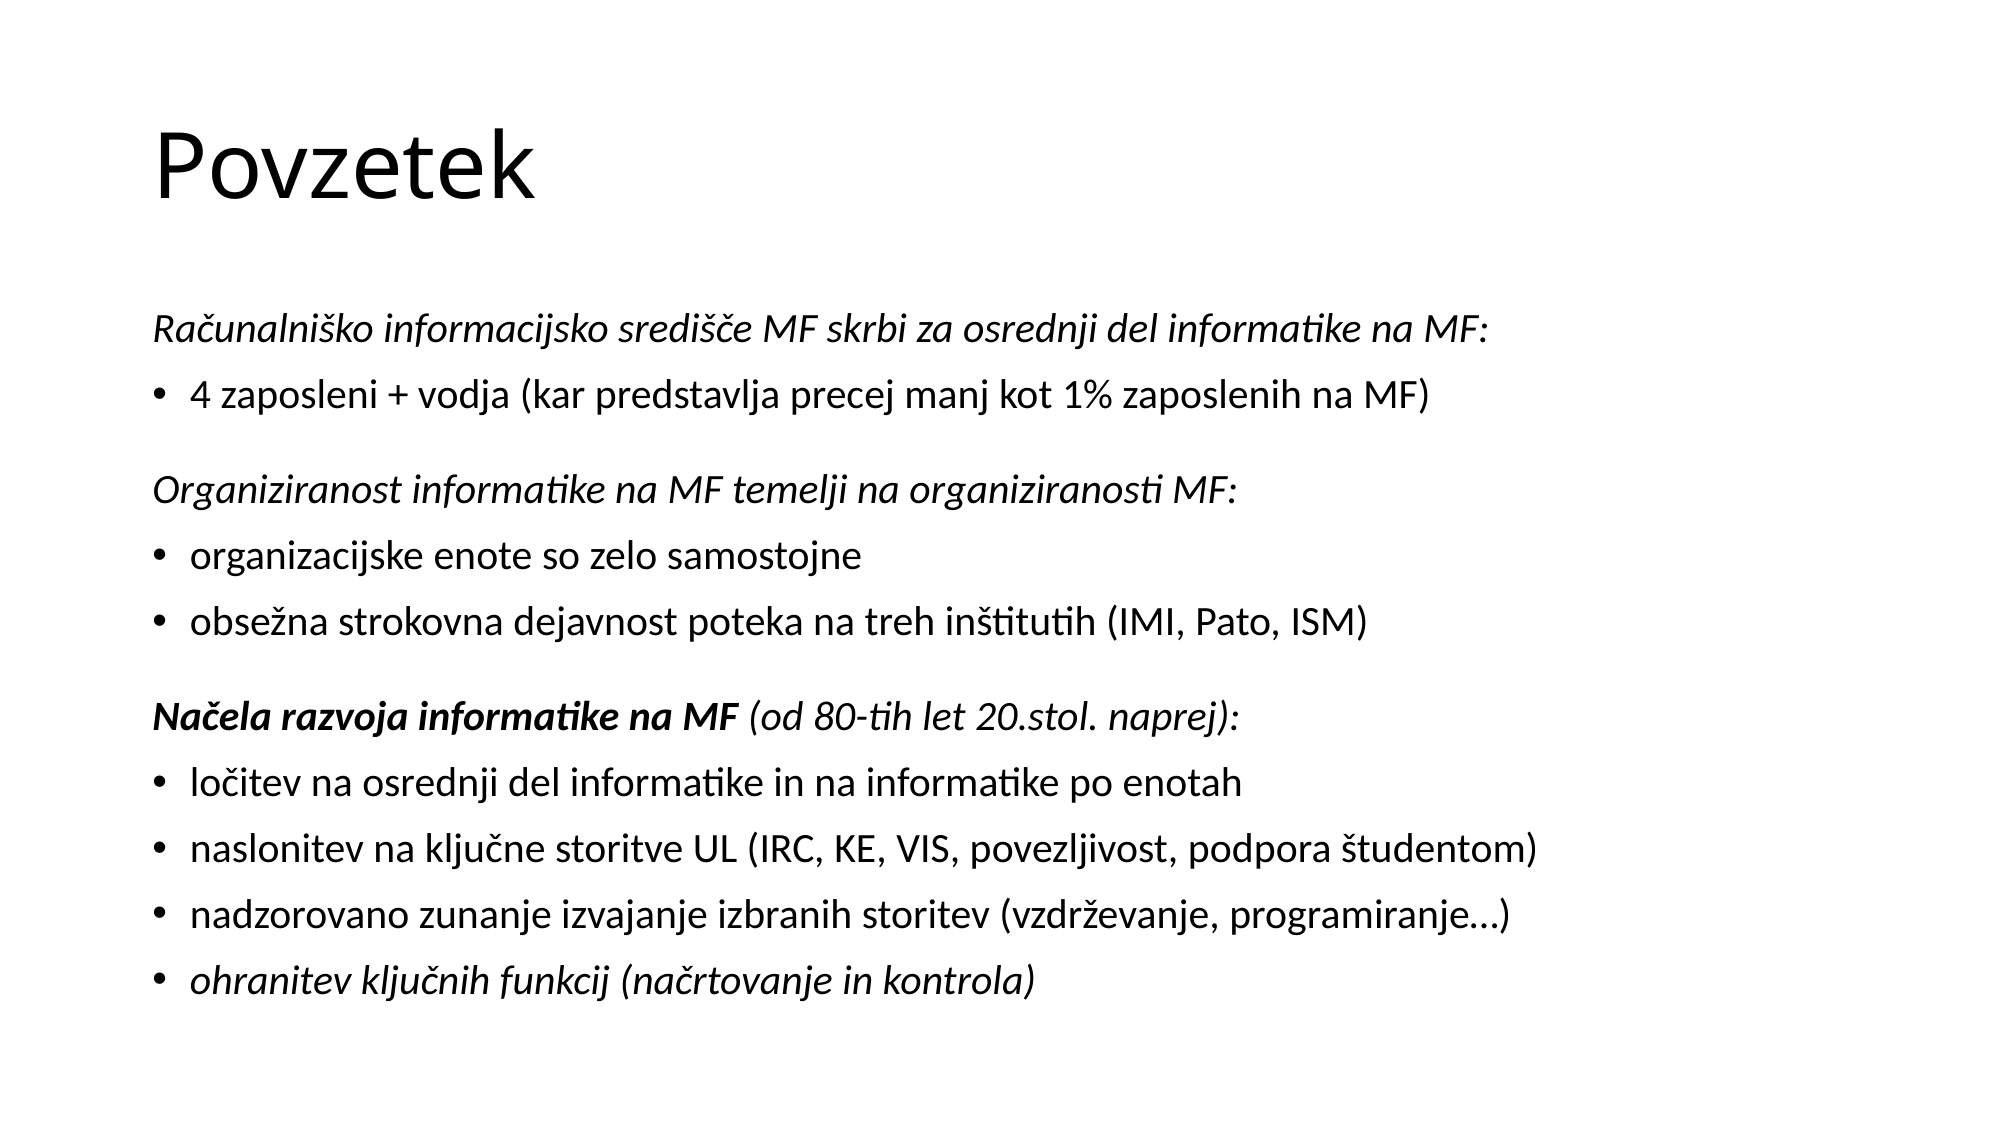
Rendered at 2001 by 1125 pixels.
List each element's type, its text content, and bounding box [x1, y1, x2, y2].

title Povzetek [137, 59, 1863, 278]
list Računalniško informacijsko središče MF skrbi za osrednji del informatike na MF: 4 zaposleni + vodja (kar predstavlja precej manj kot 1% zaposlenih na MF) Organiziranost informatike na MF temelji na organiziranosti MF: organizacijske enote so zelo samostojne obsežna strokovna dejavnost poteka na treh inštitutih (IMI, Pato, ISM) Načela razvoja informatike na MF (od 80-tih let 20.stol. naprej): ločitev na osrednji del informatike in na informatike po enotah naslonitev na ključne storitve UL (IRC, KE, VIS, povezljivost, podpora študentom) nadzorovano zunanje izvajanje izbranih storitev (vzdrževanje, programiranje…) ohranitev ključnih funkcij (načrtovanje in kontrola) [137, 299, 1863, 1014]
